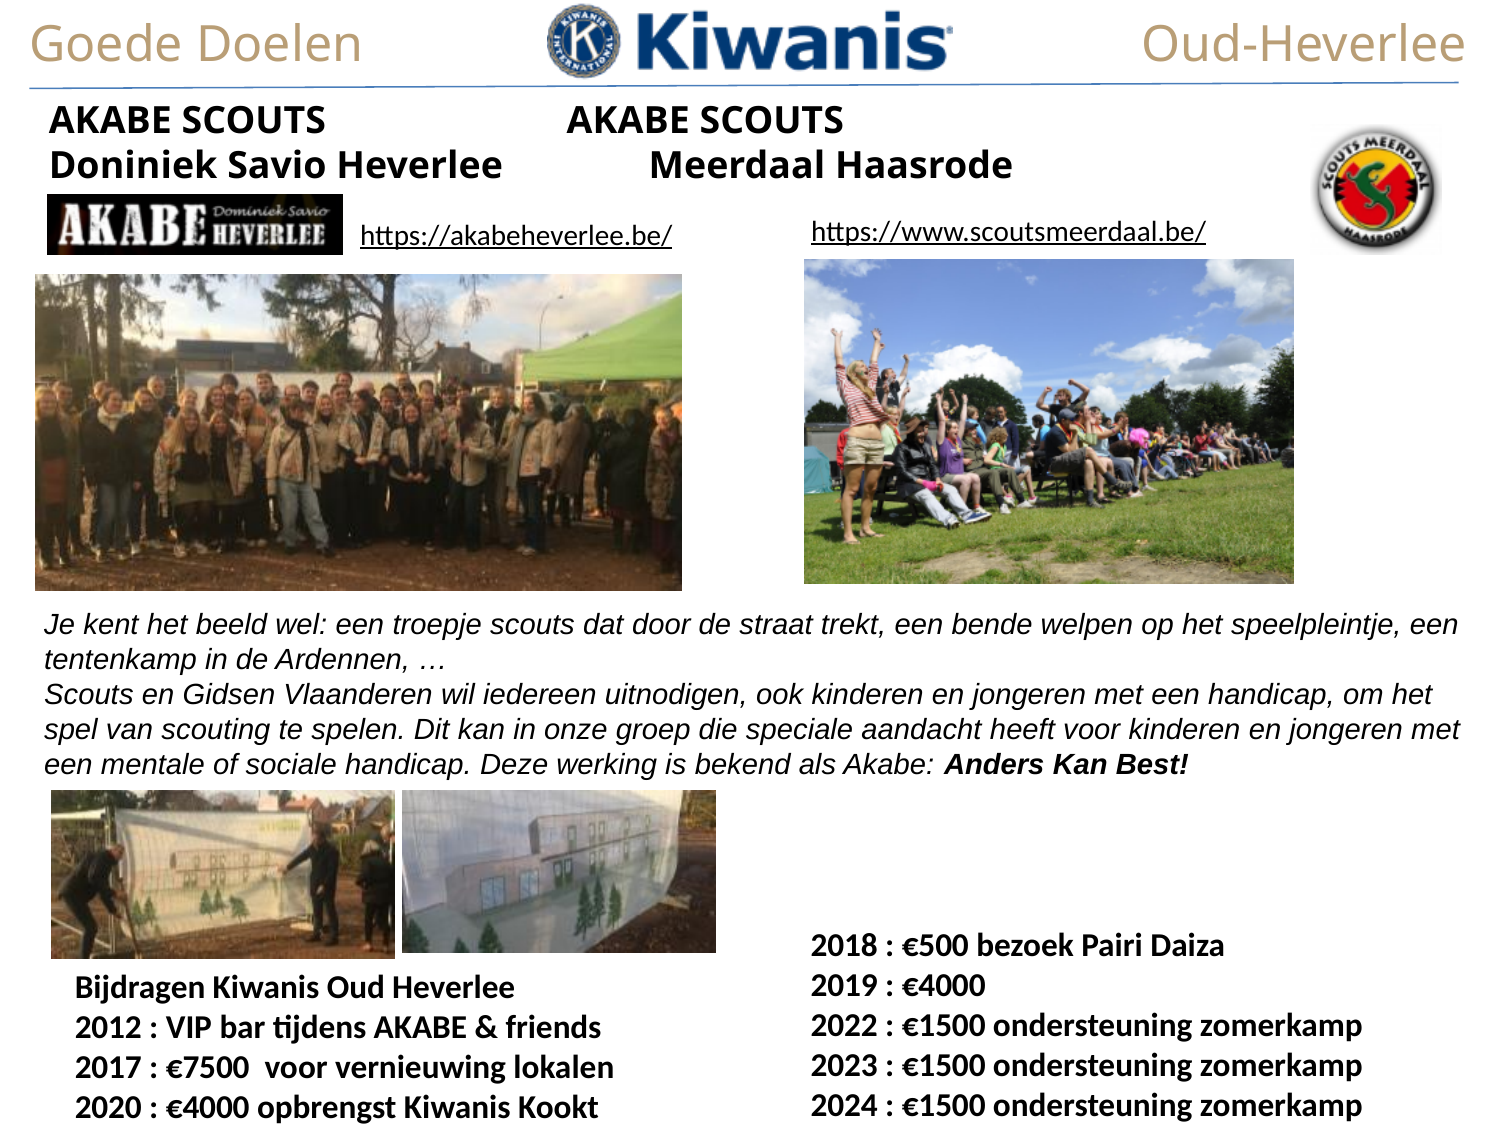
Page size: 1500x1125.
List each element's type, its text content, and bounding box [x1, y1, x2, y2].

text_box https://www.scoutsmeerdaal.be/ [796, 204, 1222, 255]
picture [34, 273, 682, 592]
text_box Je kent het beeld wel: een troepje scouts dat door de straat trekt, een bende welpen op het speelpleintje, een tentenkamp in de Ardennen, … Scouts en Gidsen Vlaanderen wil iedereen uitnodigen, ook kinderen en jongeren met een handicap, om het spel van scouting te spelen. Dit kan in onze groep die speciale aandacht heeft voor kinderen en jongeren met een mentale of sociale handicap. Deze werking is bekend als Akabe: Anders Kan Best! [29, 598, 1500, 788]
text_box AKABE SCOUTS AKABE SCOUTS Doniniek Savio Heverlee Meerdaal Haasrode [34, 97, 1294, 194]
picture [402, 789, 717, 953]
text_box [29, 1, 1467, 89]
text_box Bijdragen Kiwanis Oud Heverlee 2012 : VIP bar tijdens AKABE & friends 2017 : €7500 voor vernieuwing lokalen 2020 : €4000 opbrengst Kiwanis Kookt [60, 958, 755, 1125]
text_box https://akabeheverlee.be/ [347, 208, 688, 259]
picture [46, 194, 344, 256]
text_box 2018 : €500 bezoek Pairi Daiza 2019 : €4000 2022 : €1500 ondersteuning zomerkamp 2023 : €1500 ondersteuning zomerkamp 2024 : €1500 ondersteuning zomerkamp [795, 915, 1400, 1125]
picture [1310, 124, 1442, 256]
picture [804, 259, 1294, 585]
picture [51, 789, 395, 959]
